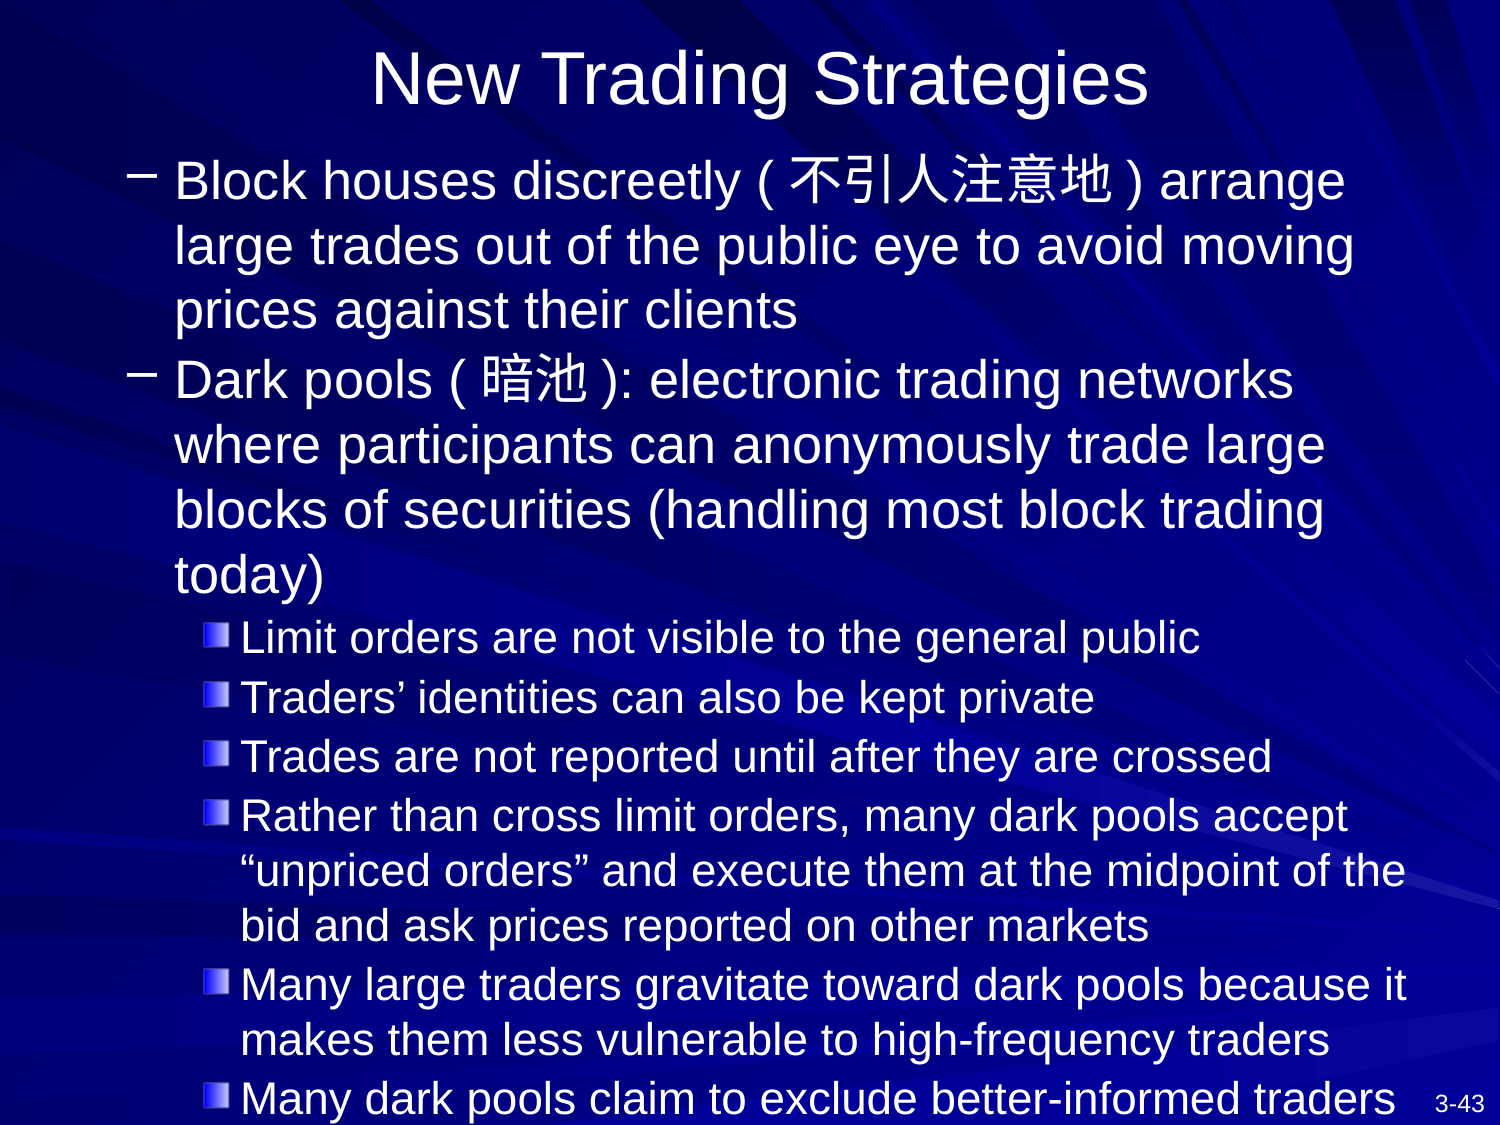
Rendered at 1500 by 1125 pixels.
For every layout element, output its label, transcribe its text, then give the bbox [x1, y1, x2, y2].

list Block houses discreetly (不引人注意地) arrange large trades out of the public eye to avoid moving prices against their clients Dark pools (暗池): electronic trading networks where participants can anonymously trade large blocks of securities (handling most block trading today) Limit orders are not visible to the general public Traders’ identities can also be kept private Trades are not reported until after they are crossed Rather than cross limit orders, many dark pools accept “unpriced orders” and execute them at the midpoint of the bid and ask prices reported on other markets Many large traders gravitate toward dark pools because it makes them less vulnerable to high-frequency traders Many dark pools claim to exclude better-informed traders such as hedge funds [37, 137, 1463, 1088]
picture [202, 1081, 232, 1111]
picture [202, 967, 232, 997]
title New Trading Strategies [75, 0, 1425, 137]
picture [202, 621, 232, 650]
picture [202, 739, 232, 769]
picture [202, 680, 232, 710]
picture [202, 798, 232, 828]
